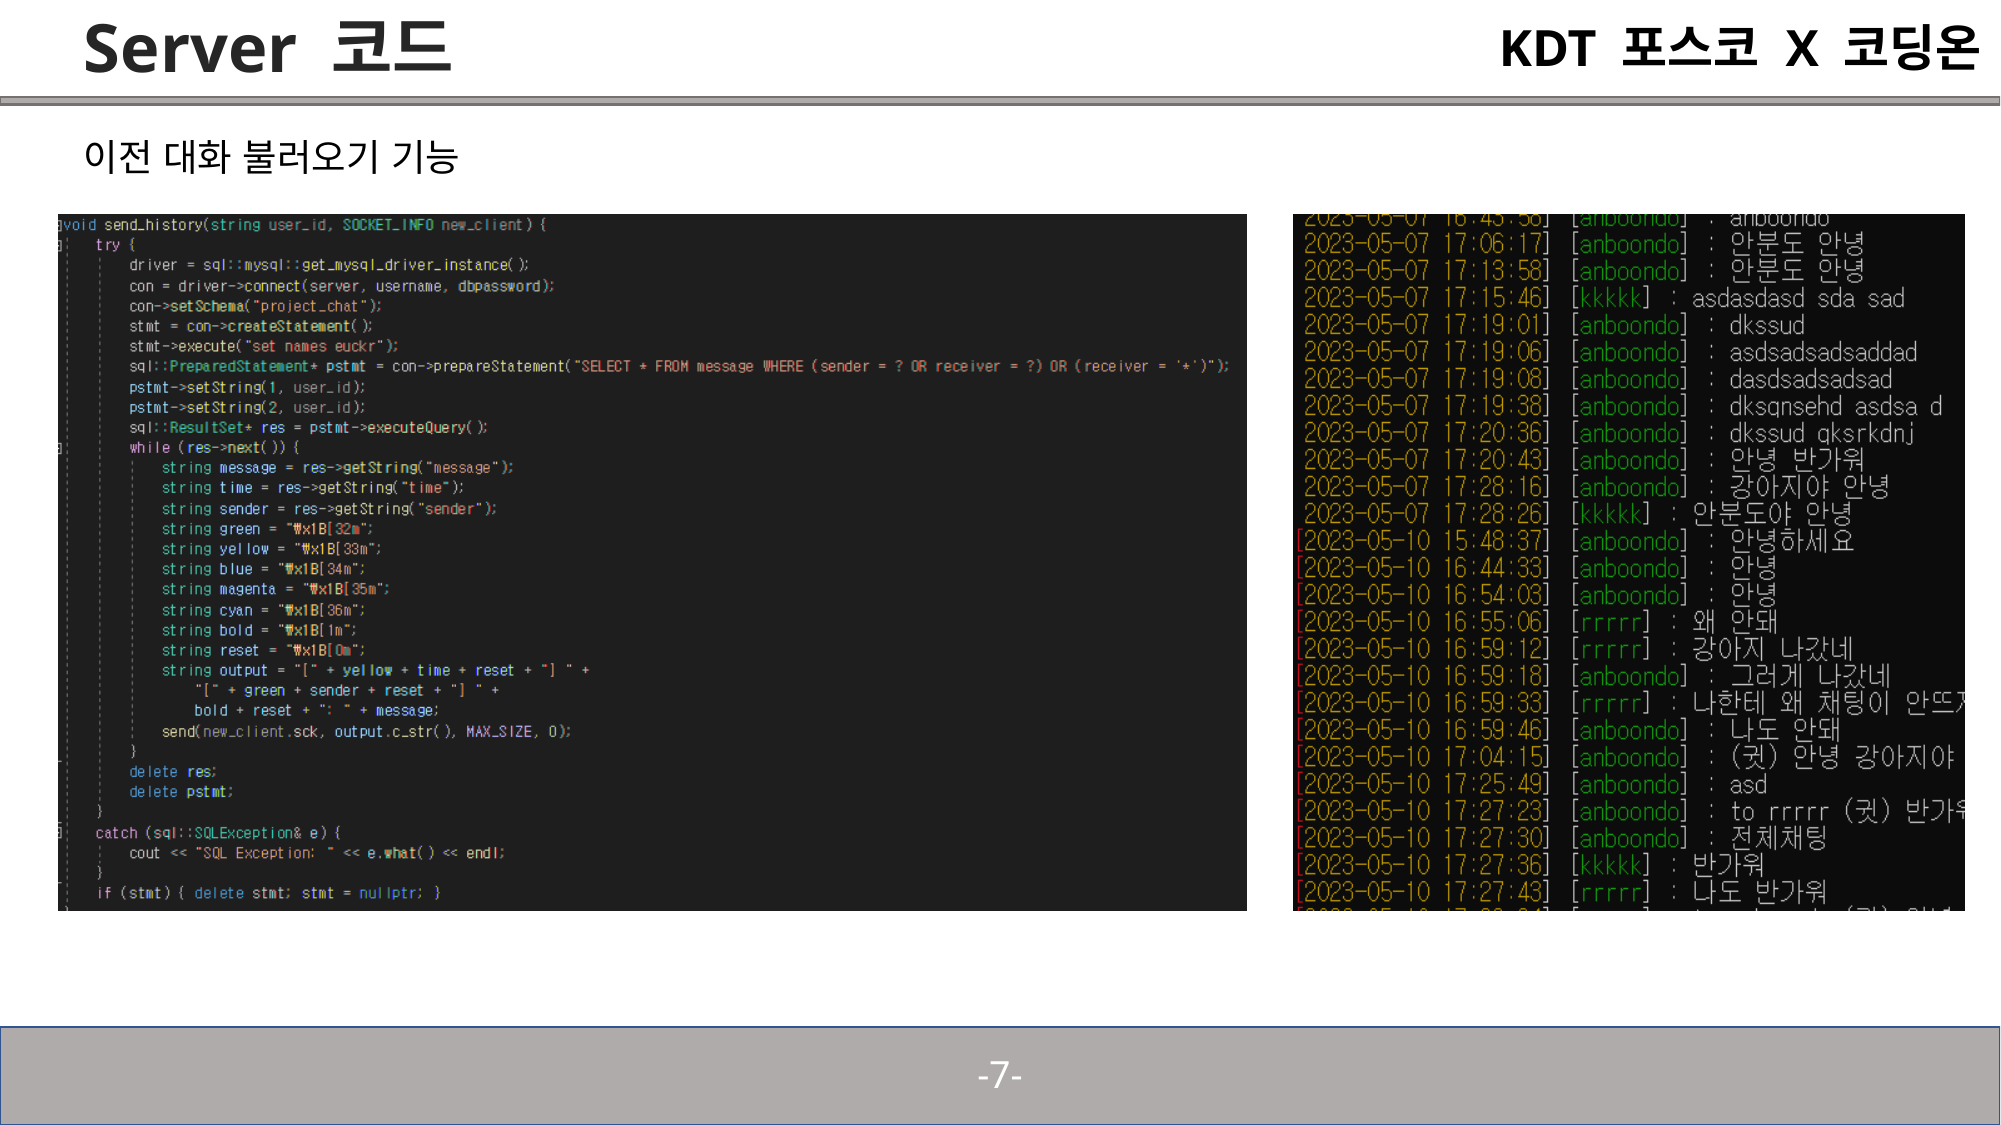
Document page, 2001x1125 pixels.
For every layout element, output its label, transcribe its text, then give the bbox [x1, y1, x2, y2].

picture [1293, 214, 1965, 911]
text_box Server 코드 [69, 0, 821, 94]
text_box 이전 대화 불러오기 기능 [69, 126, 653, 186]
text_box -7- [953, 1043, 1047, 1104]
picture [58, 214, 1247, 911]
